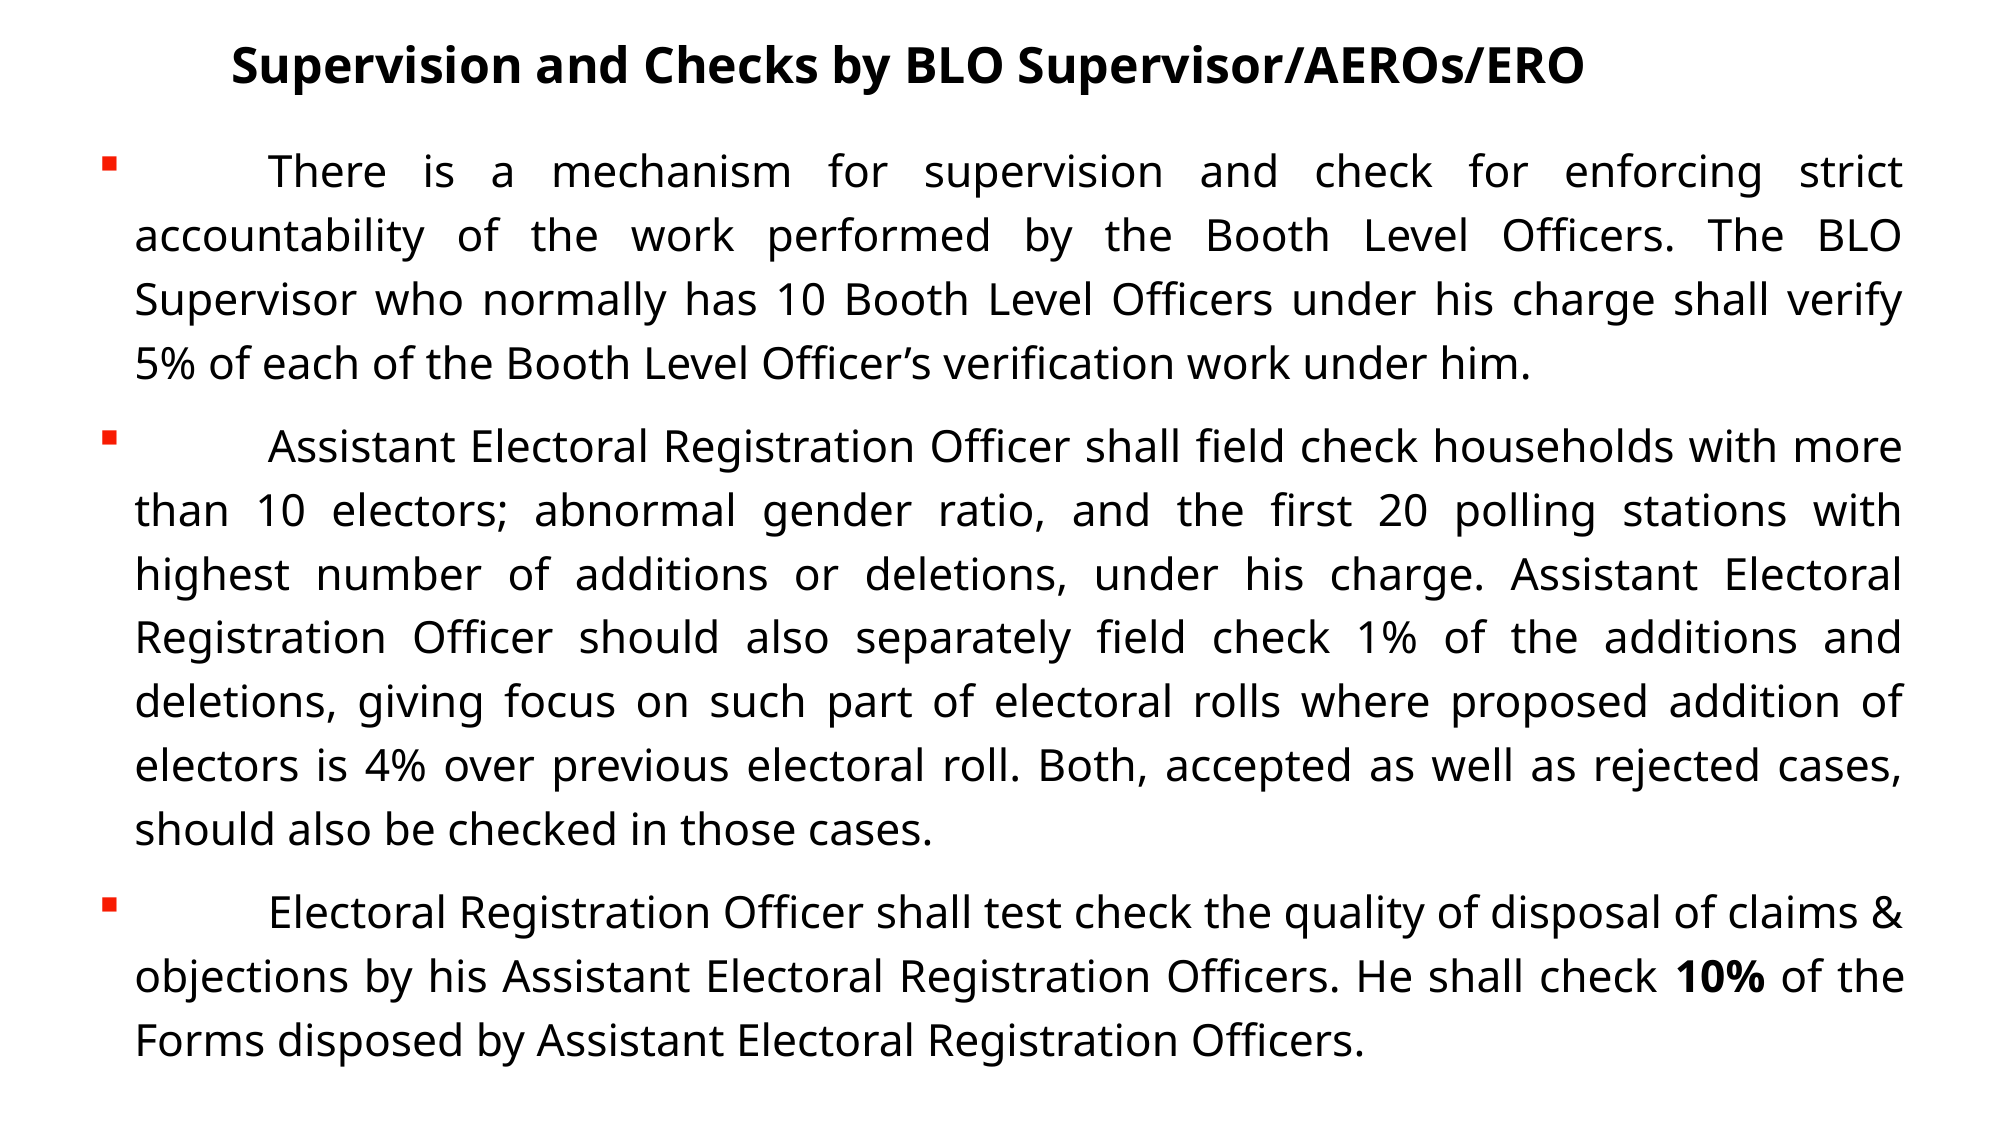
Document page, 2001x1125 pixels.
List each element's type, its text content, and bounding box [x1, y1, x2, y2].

list There is a mechanism for supervision and check for enforcing strict accountability of the work performed by the Booth Level Officers. The BLO Supervisor who normally has 10 Booth Level Officers under his charge shall verify 5% of each of the Booth Level Officer’s verification work under him. Assistant Electoral Registration Officer shall field check households with more than 10 electors; abnormal gender ratio, and the first 20 polling stations with highest number of additions or deletions, under his charge. Assistant Electoral Registration Officer should also separately field check 1% of the additions and deletions, giving focus on such part of electoral rolls where proposed addition of electors is 4% over previous electoral roll. Both, accepted as well as rejected cases, should also be checked in those cases. Electoral Registration Officer shall test check the quality of disposal of claims & objections by his Assistant Electoral Registration Officers. He shall check 10% of the Forms disposed by Assistant Electoral Registration Officers. [83, 125, 1921, 1090]
text_box Supervision and Checks by BLO Supervisor/AEROs/ERO [216, 25, 1706, 101]
